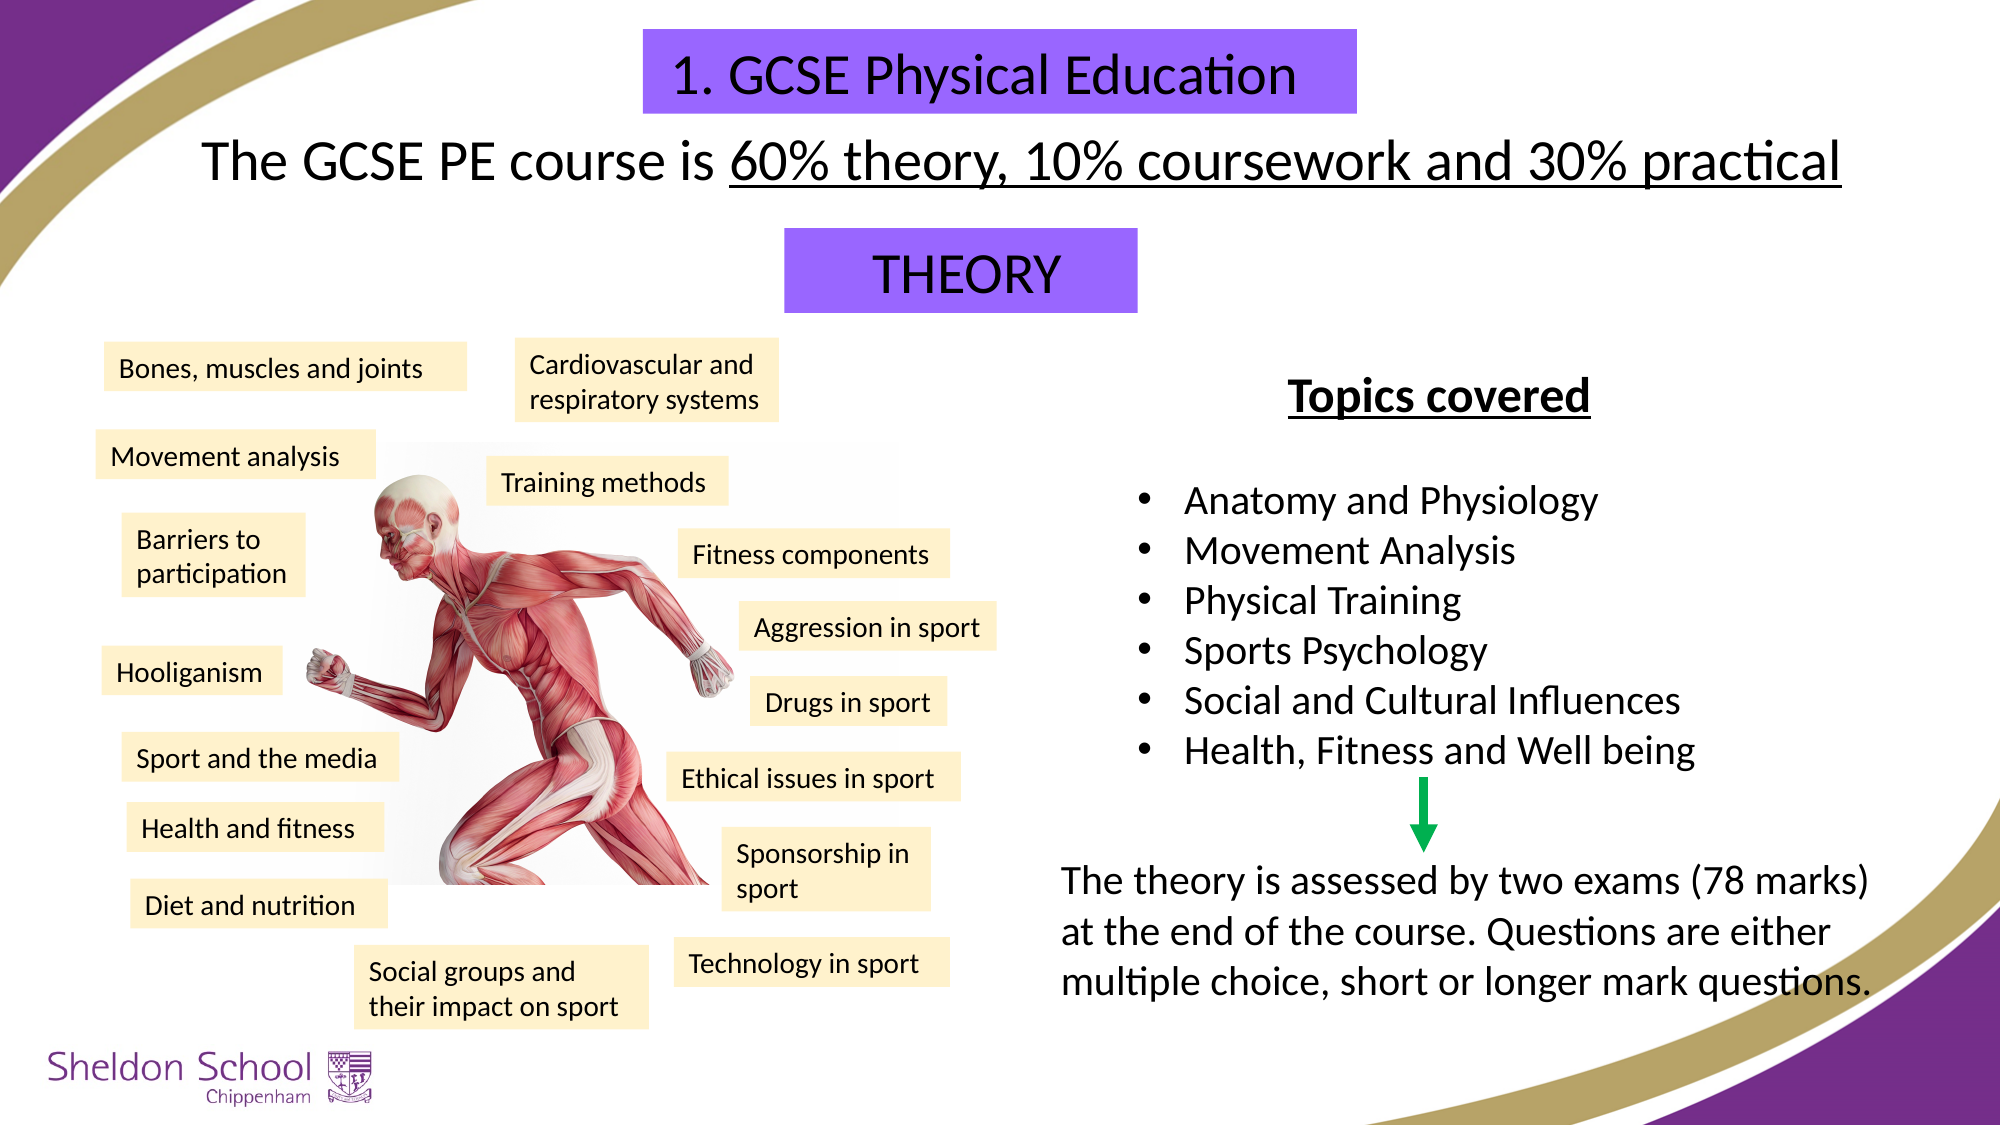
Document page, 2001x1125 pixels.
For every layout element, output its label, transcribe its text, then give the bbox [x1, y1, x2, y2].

picture [1208, 669, 2000, 1125]
text_box Topics covered Anatomy and Physiology Movement Analysis Physical Training Sports Psychology Social and Cultural Influences Health, Fitness and Well being [1122, 355, 1757, 781]
text_box 1. GCSE Physical Education [642, 29, 1357, 114]
picture [40, 1044, 381, 1116]
text_box The GCSE PE course is 60% theory, 10% coursework and 30% practical [506, 114, 1916, 200]
text_box The theory is assessed by two exams (78 marks) at the end of the course. Questions are either multiple choice, short or longer mark questions. [1046, 845, 1208, 1011]
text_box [95, 337, 997, 1031]
text_box THEORY [784, 228, 1138, 313]
picture [0, 0, 506, 304]
